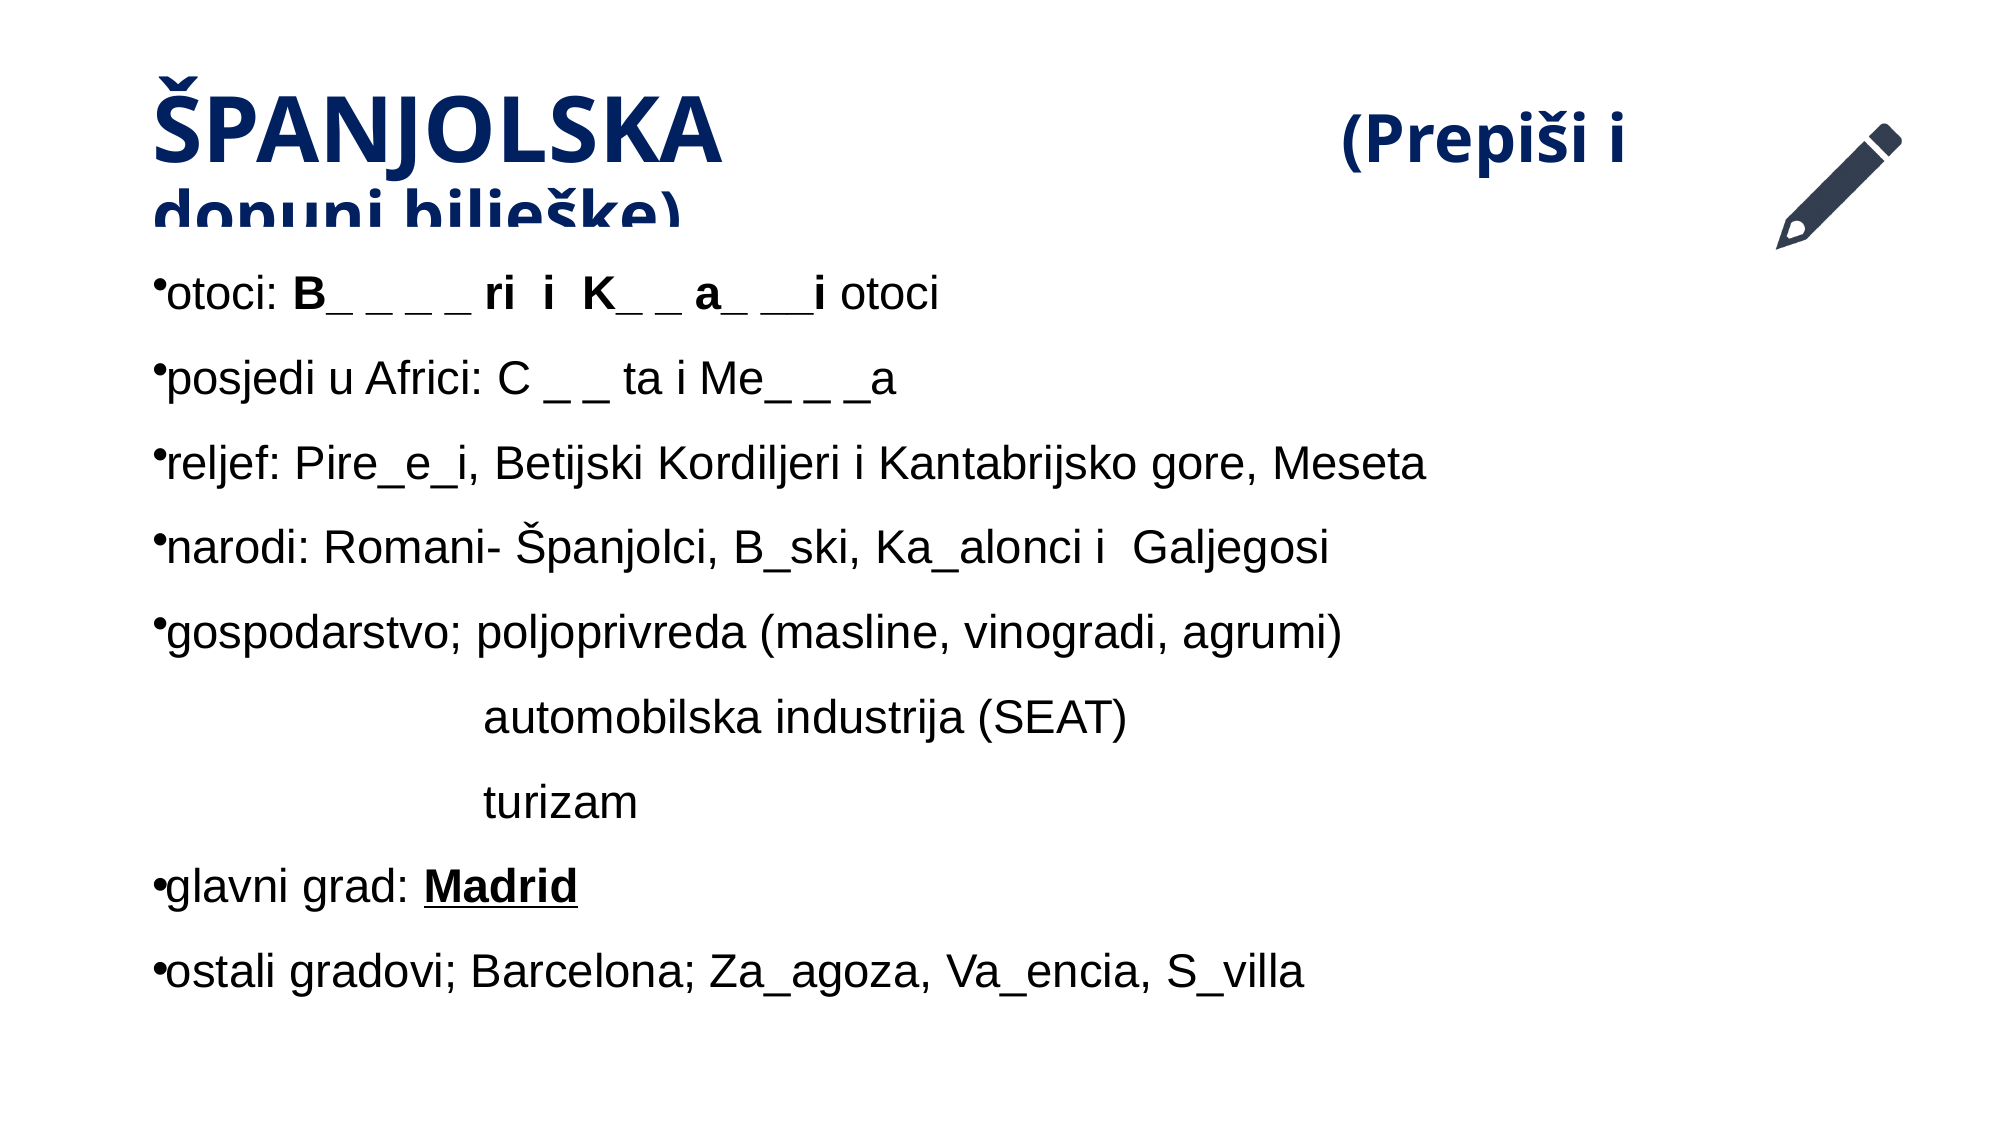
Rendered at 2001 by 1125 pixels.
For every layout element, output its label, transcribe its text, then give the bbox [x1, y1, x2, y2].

list otoci: B_ _ _ _ ri i K_ _ a_ __i otoci posjedi u Africi: C _ _ ta i Me_ _ _a reljef: Pire_e_i, Betijski Kordiljeri i Kantabrijsko gore, Meseta narodi: Romani- Španjolci, B_ski, Ka_alonci i Galjegosi gospodarstvo; poljoprivreda (masline, vinogradi, agrumi) automobilska industrija (SEAT) turizam glavni grad: Madrid ostali gradovi; Barcelona; Za_agoza, Va_encia, S_villa [137, 226, 1863, 1014]
picture [1763, 111, 1914, 262]
title ŠPANJOLSKA (Prepiši i dopuni bilješke) [137, 59, 1863, 226]
